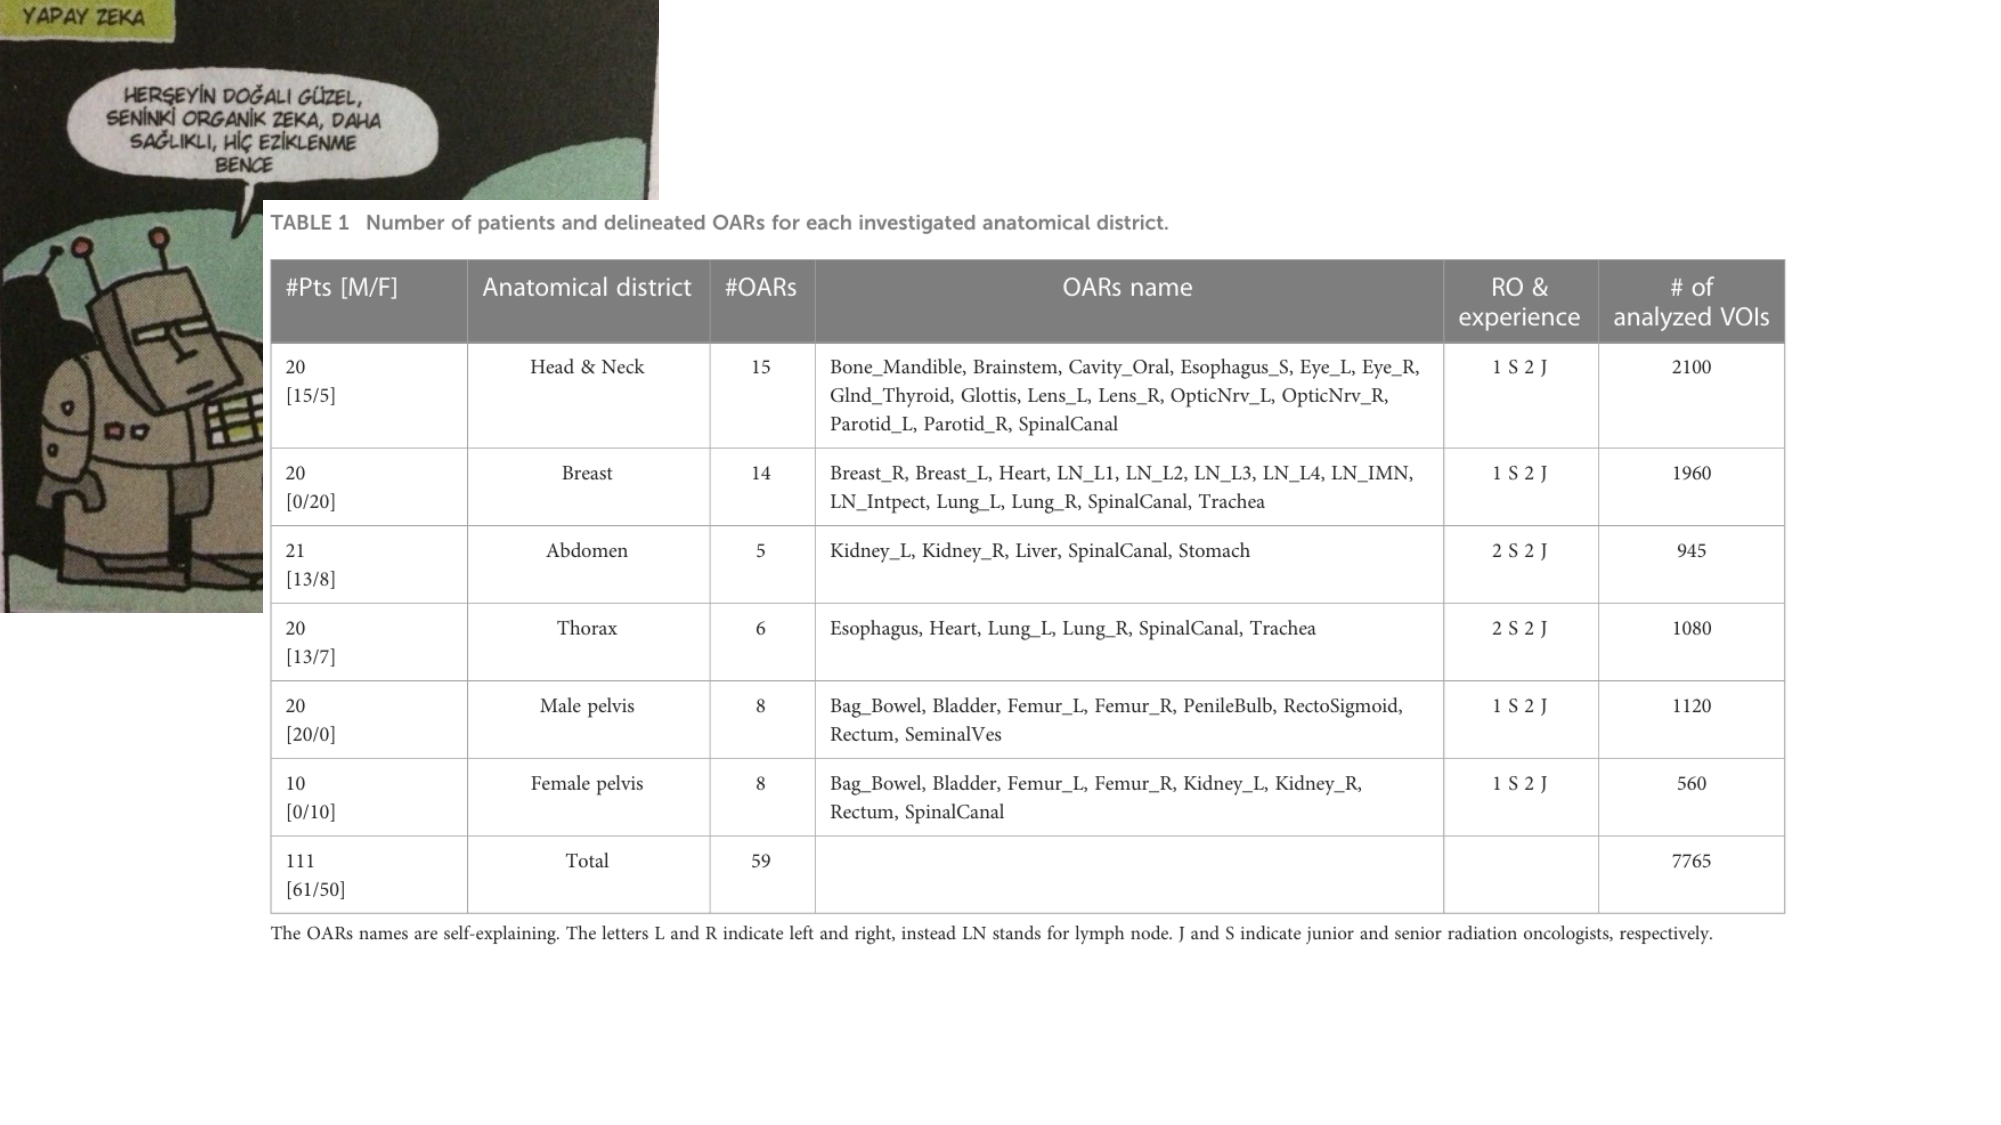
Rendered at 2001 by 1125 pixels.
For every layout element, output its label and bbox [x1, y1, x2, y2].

list [0, 0, 659, 613]
picture [263, 200, 1792, 961]
